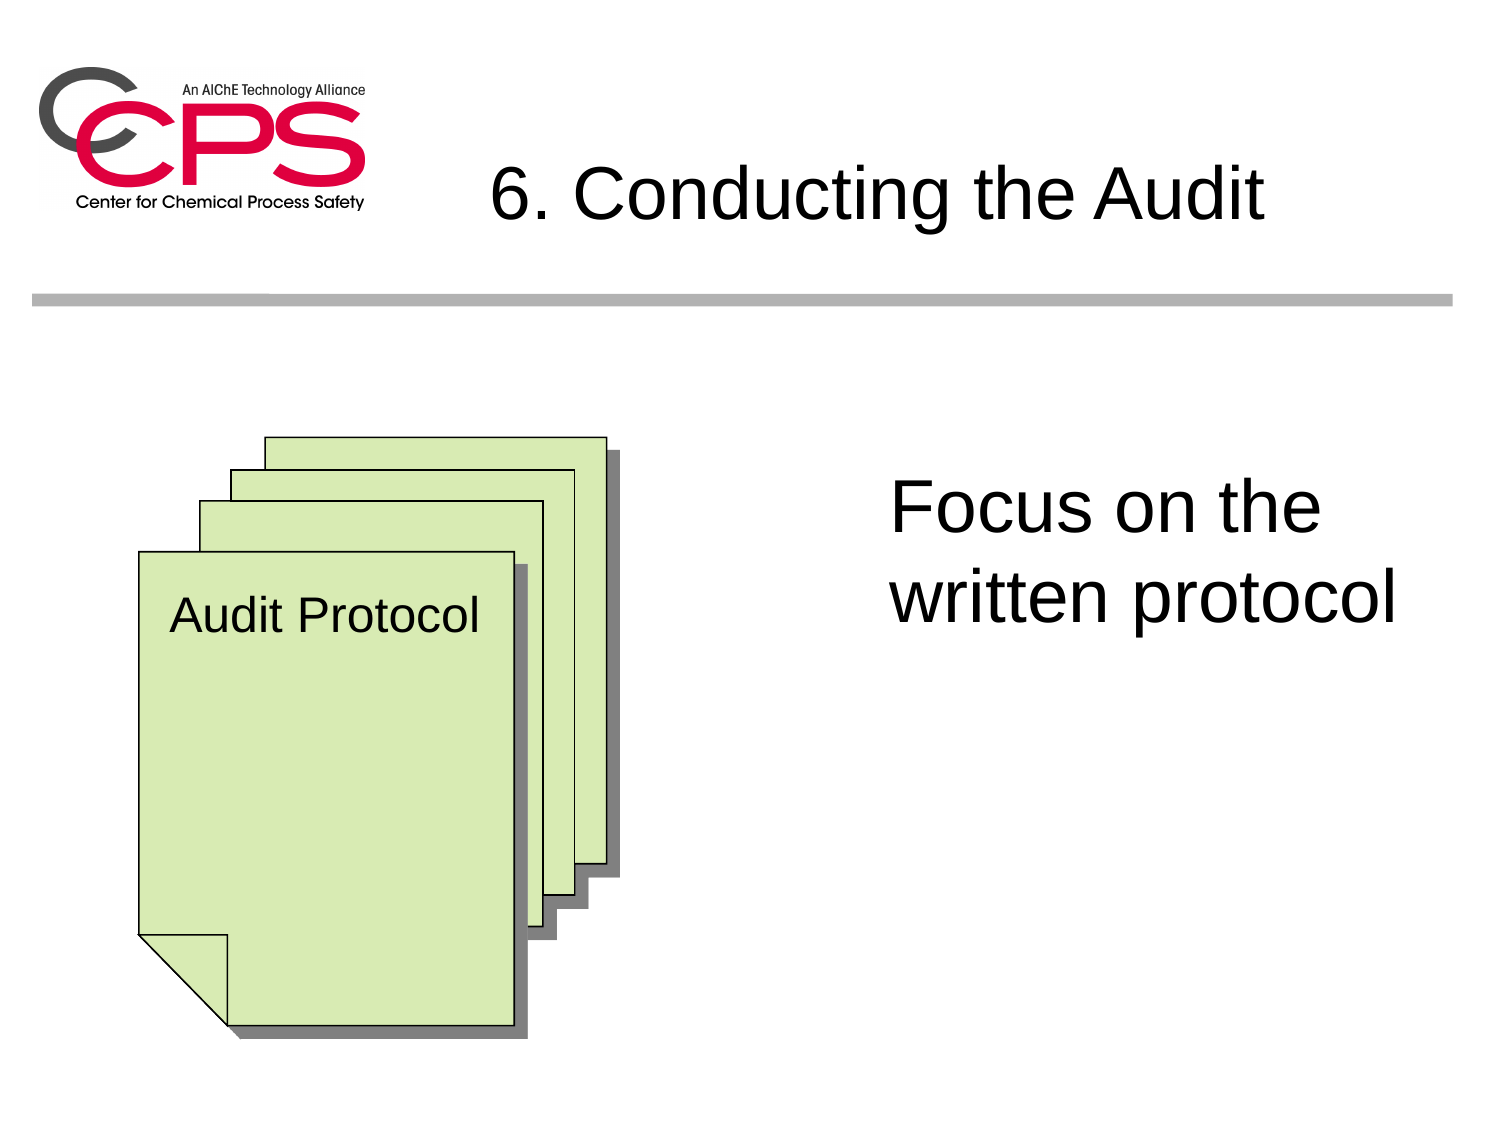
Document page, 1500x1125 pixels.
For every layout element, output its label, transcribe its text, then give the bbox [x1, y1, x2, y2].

text_box Focus on the written protocol [875, 449, 1425, 645]
text_box 6. Conducting the Audit [474, 137, 1363, 243]
text_box Audit Protocol [137, 574, 513, 650]
text_box [138, 551, 515, 1026]
text_box [199, 437, 607, 927]
picture [39, 67, 365, 211]
